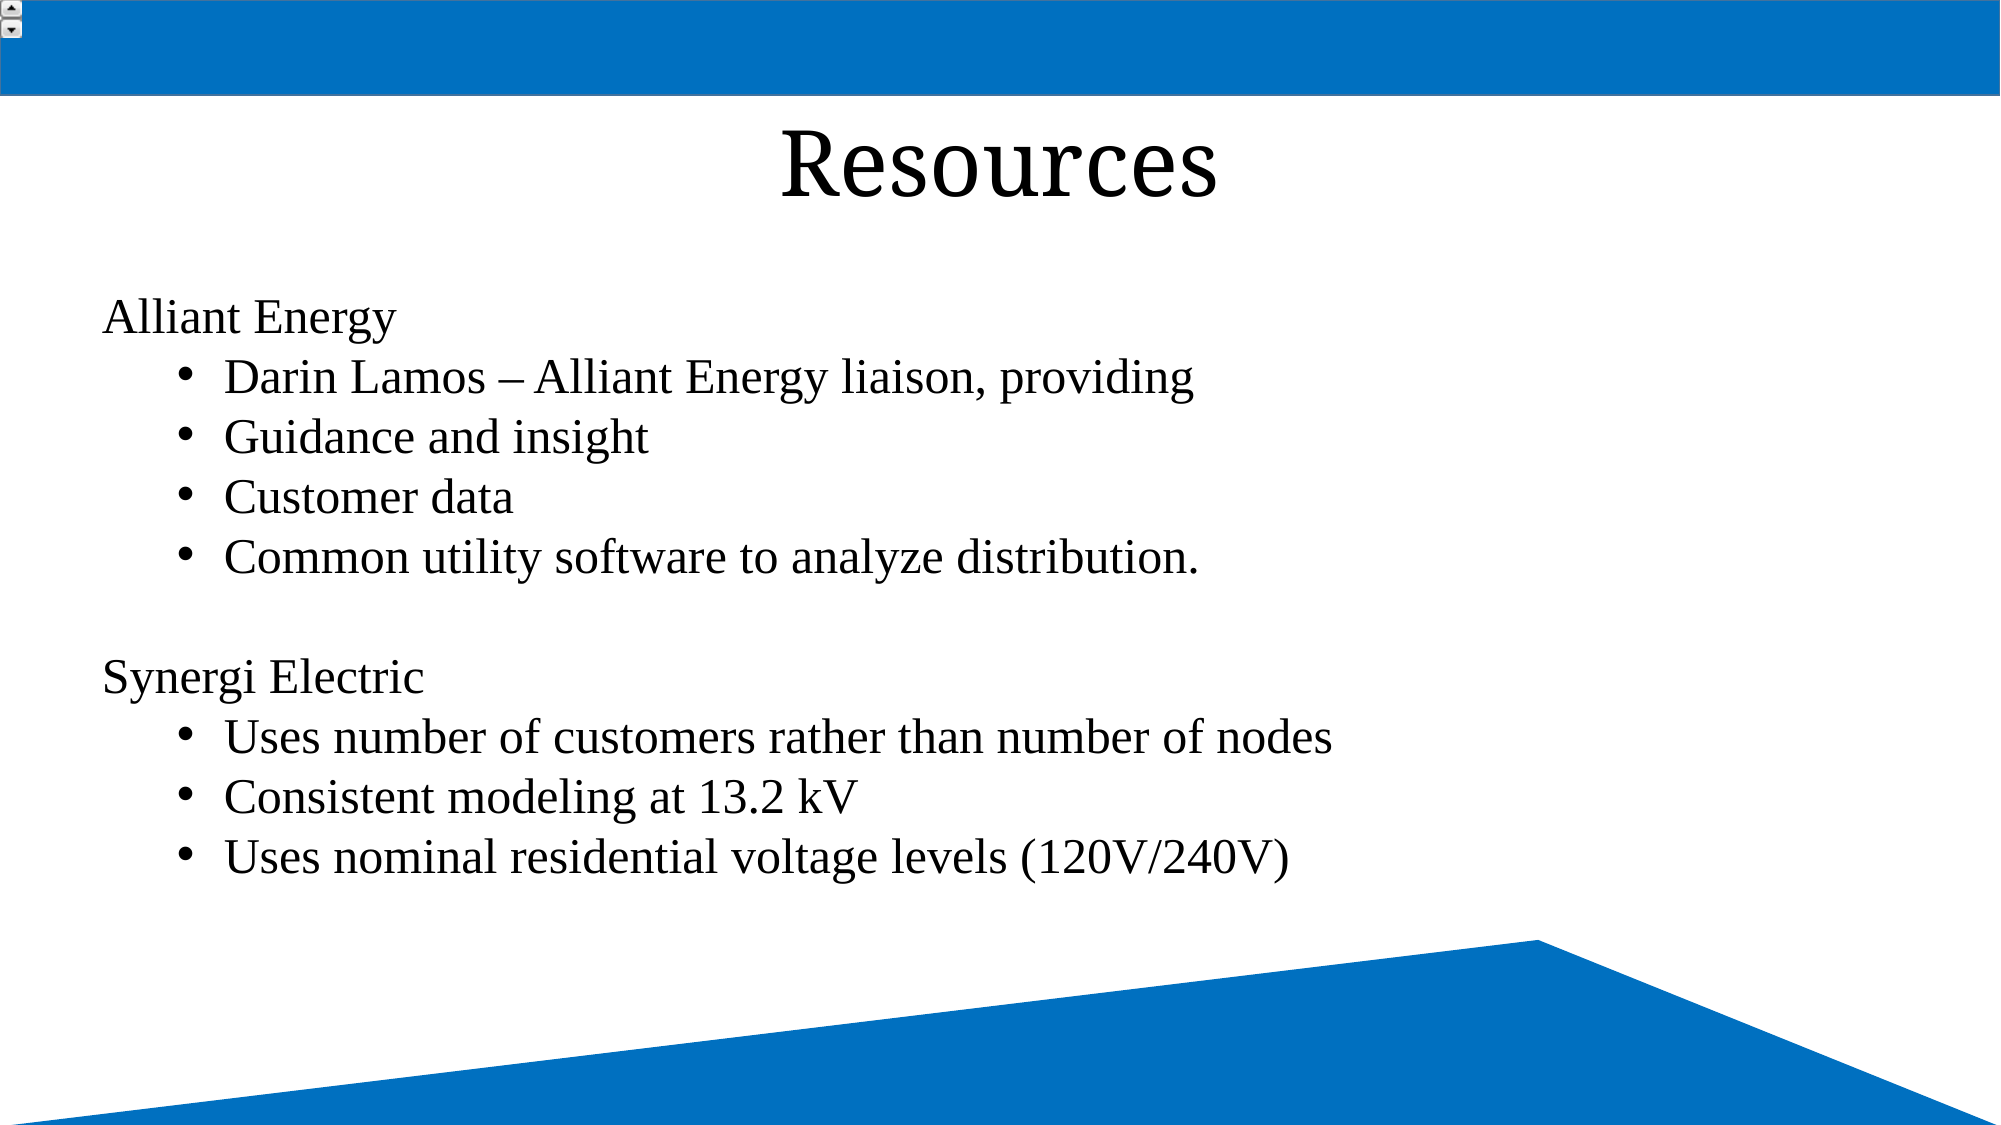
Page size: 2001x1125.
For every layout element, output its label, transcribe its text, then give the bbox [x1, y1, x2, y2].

picture [0, 0, 22, 38]
text_box [0, 0, 2000, 96]
text_box [3, 938, 2000, 1125]
title Resources [137, 58, 1863, 275]
text_box Alliant Energy Darin Lamos – Alliant Energy liaison, providing Guidance and insight Customer data Common utility software to analyze distribution. Synergi Electric Uses number of customers rather than number of nodes Consistent modeling at 13.2 kV Uses nominal residential voltage levels (120V/240V) [87, 275, 1888, 891]
